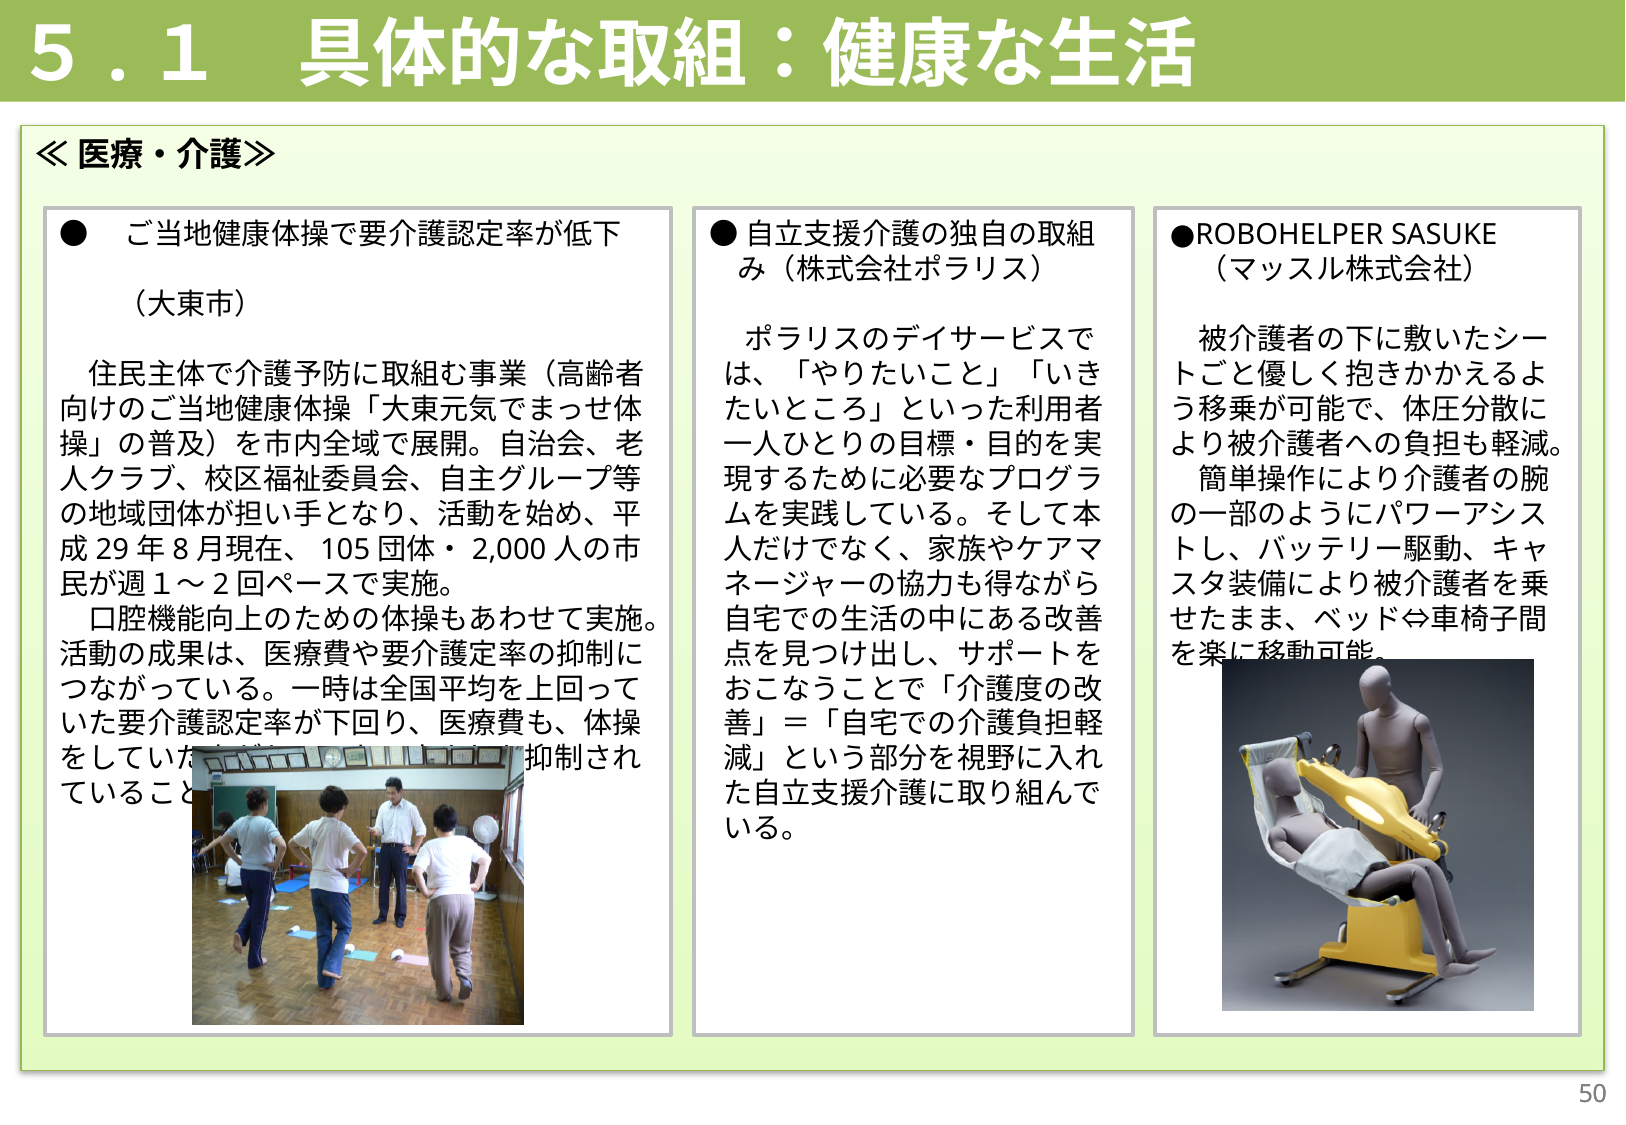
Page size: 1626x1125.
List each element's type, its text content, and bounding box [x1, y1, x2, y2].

text_box ●自立支援介護の独自の取組み（株式会社ポラリス） ポラリスのデイサービスでは、「やりたいこと」「いきたいところ」といった利用者一人ひとりの目標・目的を実現するために必要なプログラムを実践している。そして本人だけでなく、家族やケアマネージャーの協力も得ながら自宅での生活の中にある改善点を見つけ出し、サポートをおこなうことで「介護度の改善」＝「自宅での介護負担軽減」という部分を視野に入れた自立支援介護に取り組んでいる。 [692, 206, 1135, 1037]
text_box 50 [1242, 1065, 1622, 1125]
text_box ●ROBOHELPER SASUKE （マッスル株式会社） 被介護者の下に敷いたシートごと優しく抱きかかえるよう移乗が可能で、体圧分散により被介護者への負担も軽減。 簡単操作により介護者の腕の一部のようにパワーアシストし、バッテリー駆動、キャスタ装備により被介護者を乗せたまま、ベッド⇔車椅子間を楽に移動可能。 [1153, 206, 1582, 1037]
title ５.１ 具体的な取組：健康な生活 [0, 0, 1625, 102]
picture [1222, 659, 1534, 1011]
text_box ● ご当地健康体操で要介護認定率が低下 （大東市） 住民主体で介護予防に取組む事業（高齢者向けのご当地健康体操「大東元気でまっせ体操」の普及）を市内全域で展開。自治会、老人クラブ、校区福祉委員会、自主グループ等の地域団体が担い手となり、活動を始め、平成29年8月現在、105団体・2,000人の市民が週１～2回ペースで実施。 口腔機能向上のための体操もあわせて実施。活動の成果は、医療費や要介護定率の抑制につながっている。一時は全国平均を上回っていた要介護認定率が下回り、医療費も、体操をしていた人がしていない人よりも抑制されていることが確認された。 [43, 206, 673, 1037]
picture [192, 746, 524, 1025]
text_box ≪医療・介護≫ [20, 125, 1605, 1071]
